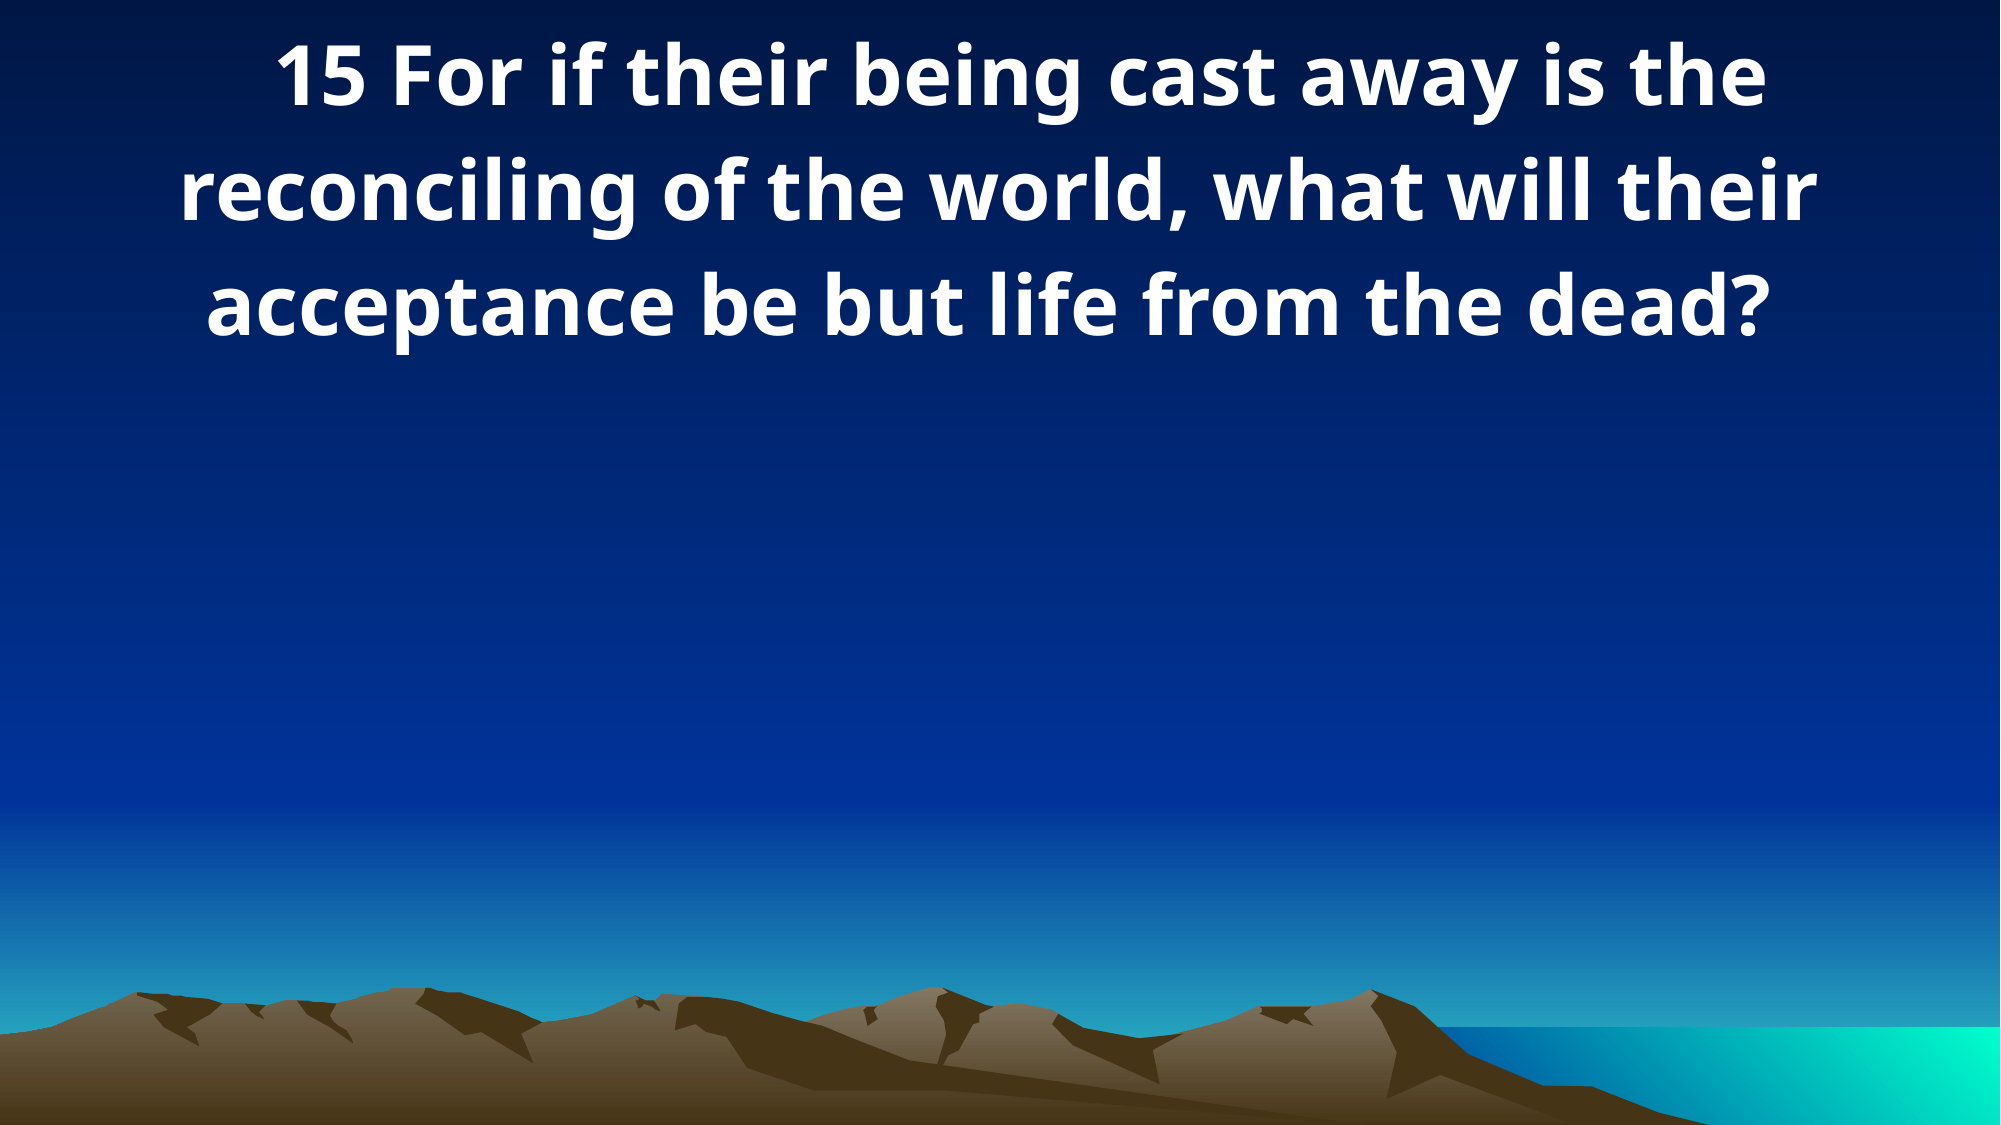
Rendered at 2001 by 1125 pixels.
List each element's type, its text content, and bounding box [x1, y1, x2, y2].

text_box 15 For if their being cast away is the reconciling of the world, what will their acceptance be but life from the dead? [0, 0, 2000, 988]
